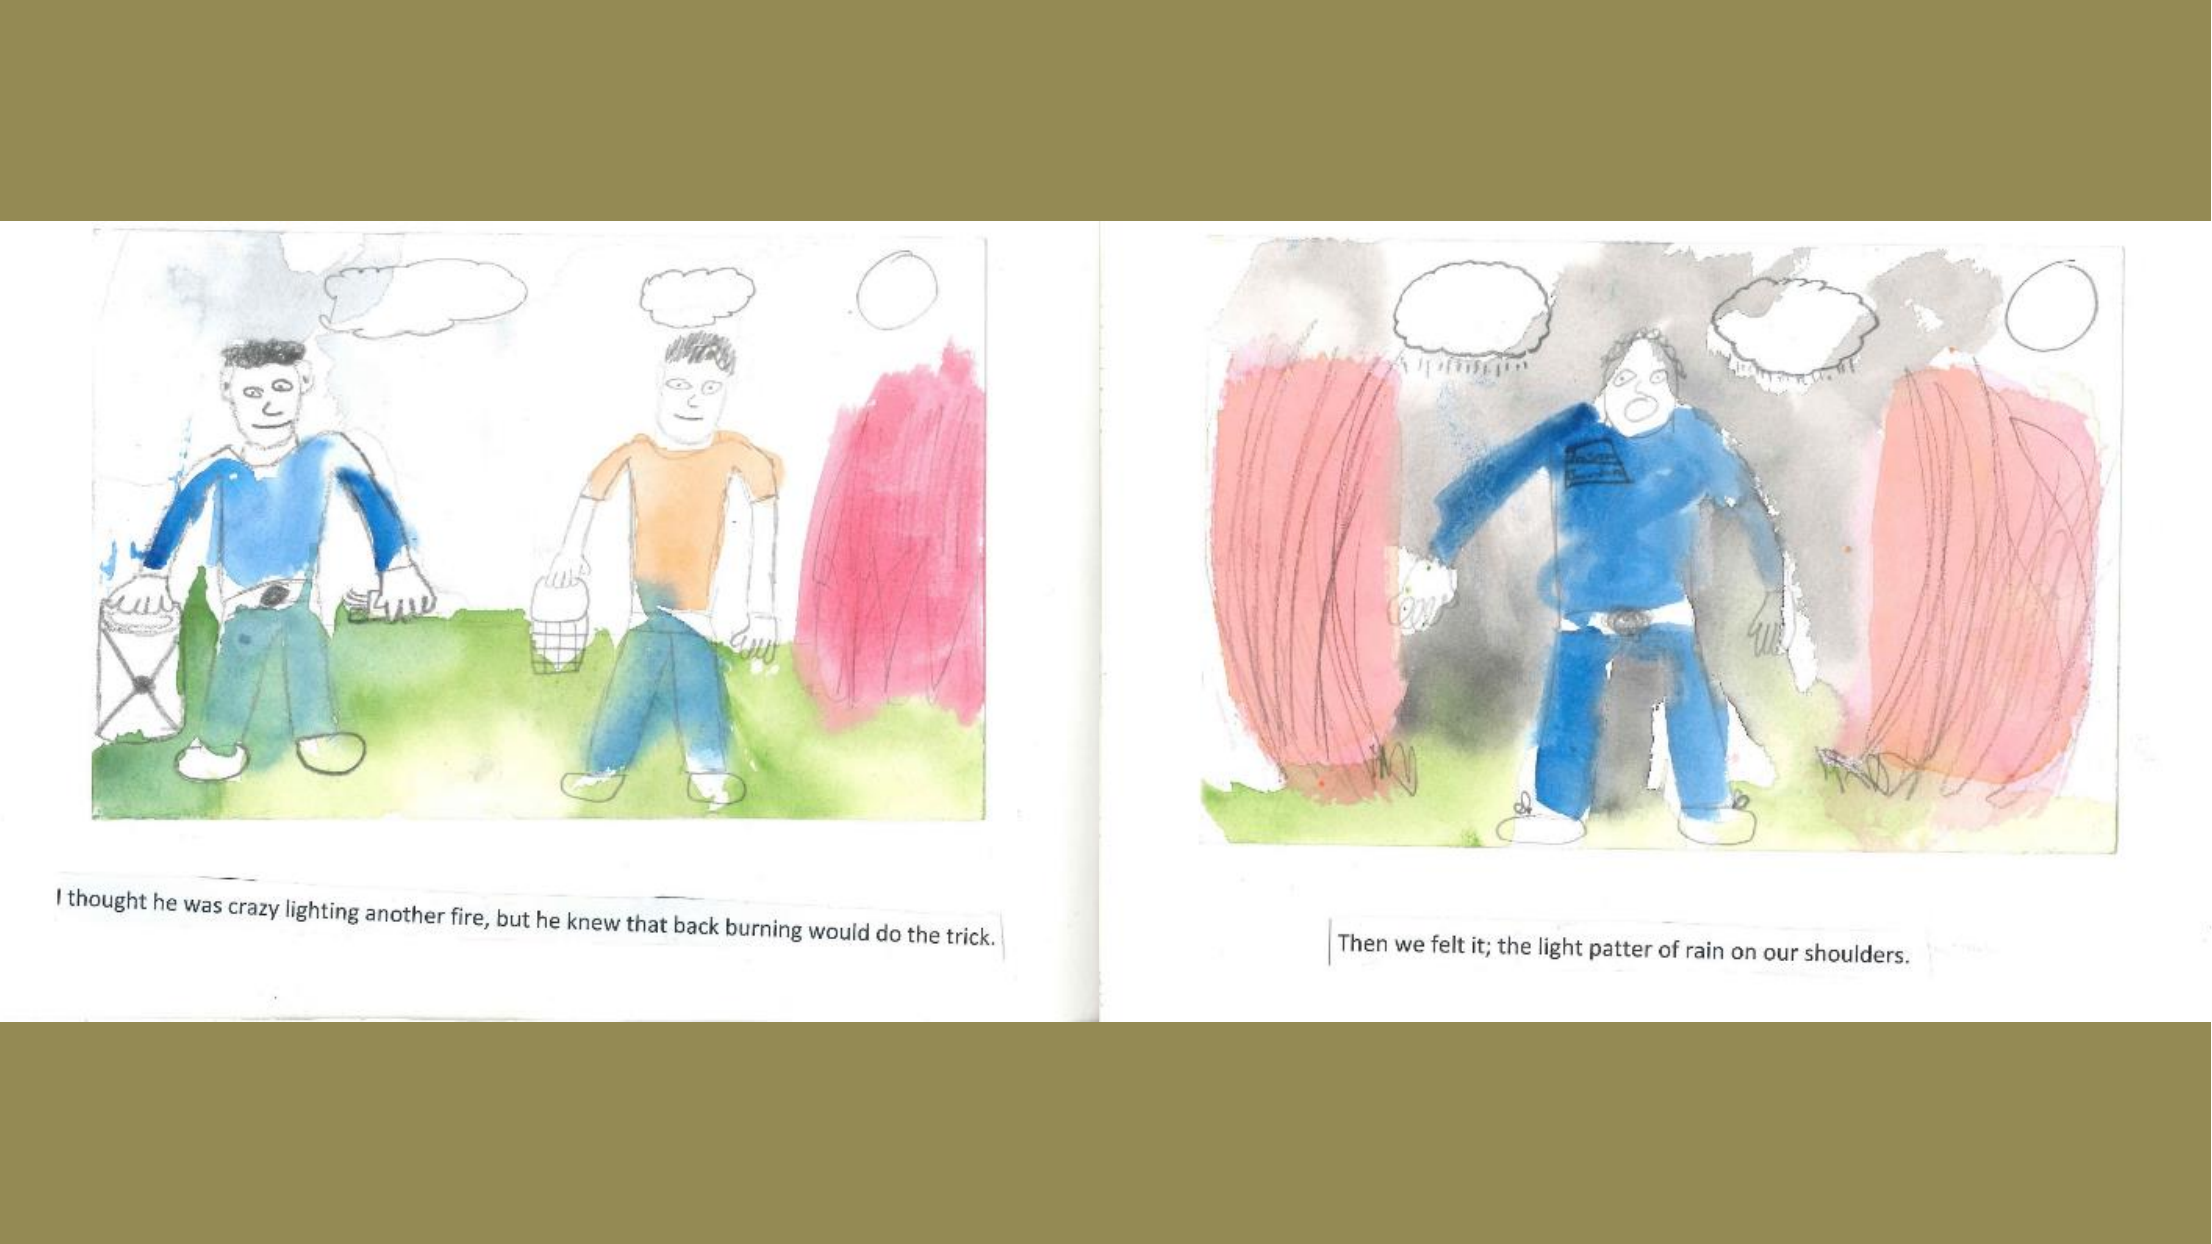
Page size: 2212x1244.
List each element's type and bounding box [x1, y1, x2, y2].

picture [0, 221, 2212, 1023]
